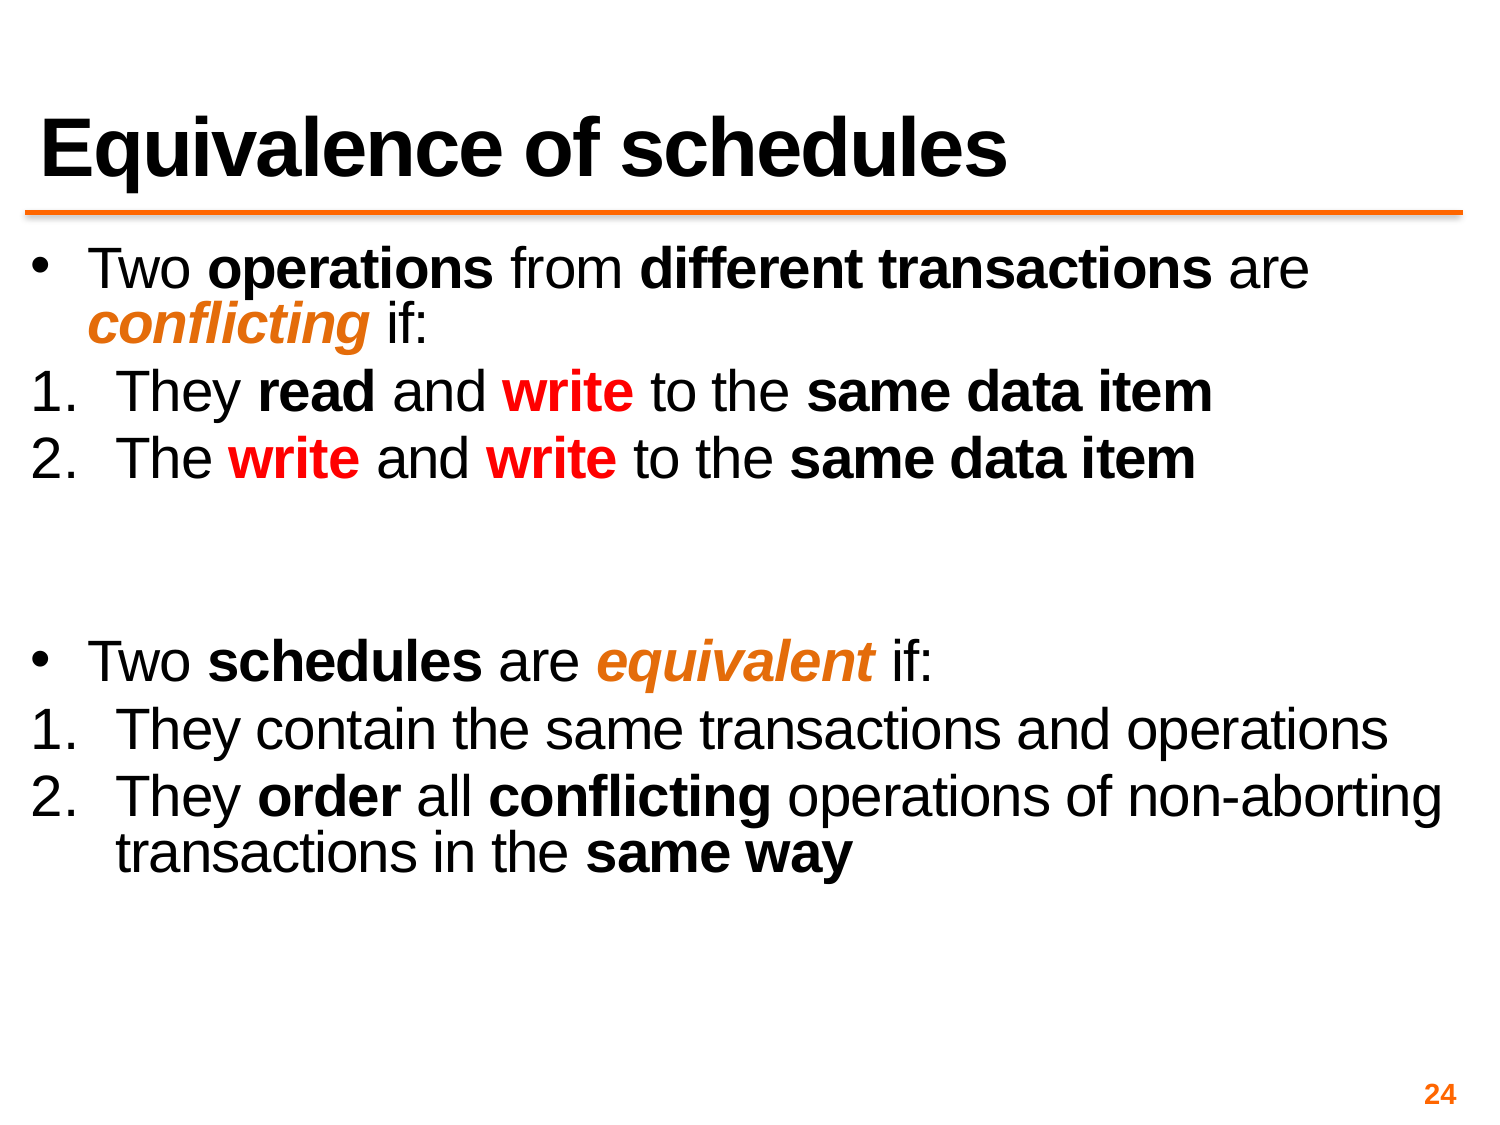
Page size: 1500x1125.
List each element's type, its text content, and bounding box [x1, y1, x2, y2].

list Two operations from different transactions are conflicting if: They read and write to the same data item The write and write to the same data item Two schedules are equivalent if: They contain the same transactions and operations They order all conflicting operations of non-aborting transactions in the same way [24, 237, 1463, 1063]
slide_number 24 [1112, 1074, 1463, 1110]
title Equivalence of schedules [24, 24, 1463, 201]
